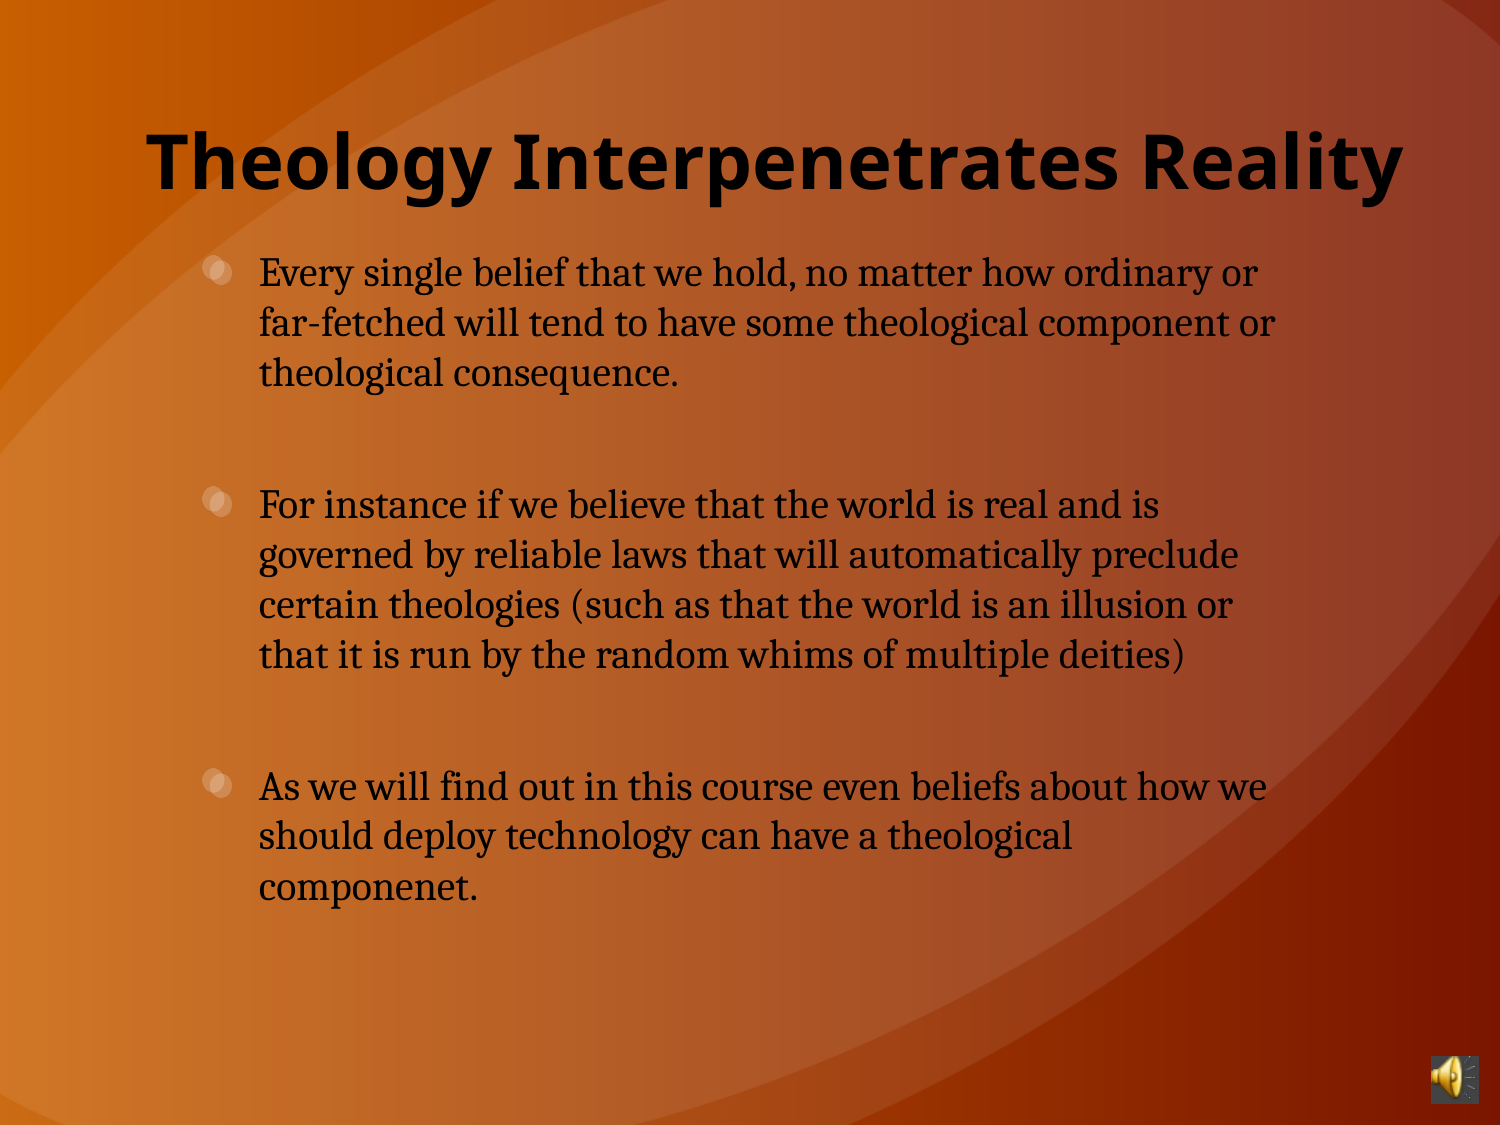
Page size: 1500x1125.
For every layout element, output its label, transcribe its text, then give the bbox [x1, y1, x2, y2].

picture [0, 0, 1500, 1125]
title Theology Interpenetrates Reality [50, 45, 1500, 213]
list Every single belief that we hold, no matter how ordinary or far-fetched will tend to have some theological component or theological consequence. For instance if we believe that the world is real and is governed by reliable laws that will automatically preclude certain theologies (such as that the world is an illusion or that it is run by the random whims of multiple deities) As we will find out in this course even beliefs about how we should deploy technology can have a theological componenet. [187, 237, 1313, 975]
